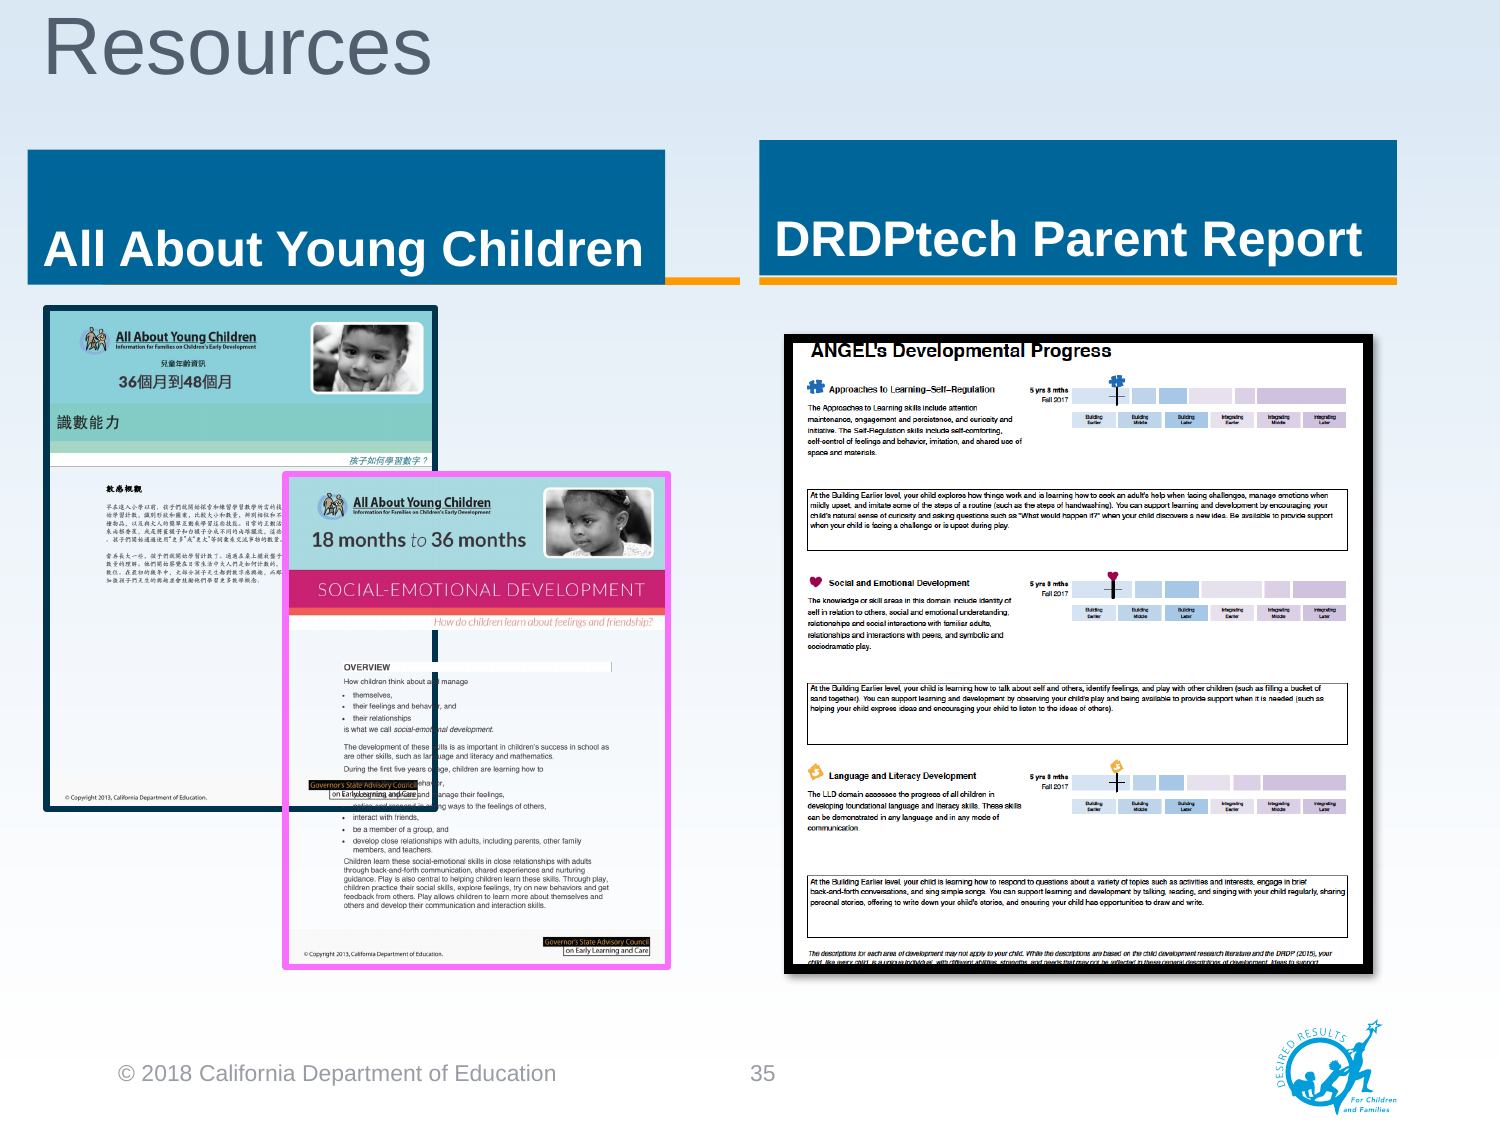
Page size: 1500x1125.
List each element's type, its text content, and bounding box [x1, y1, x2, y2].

picture [0, 0, 1500, 1125]
list DRDPtech Parent Report [759, 140, 1397, 276]
footer © 2018 California Department of Education [103, 1042, 610, 1103]
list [49, 310, 433, 806]
title Resources [27, 0, 1364, 99]
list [288, 477, 666, 965]
list All About Young Children [27, 149, 666, 285]
slide_number 35 [709, 1042, 791, 1103]
